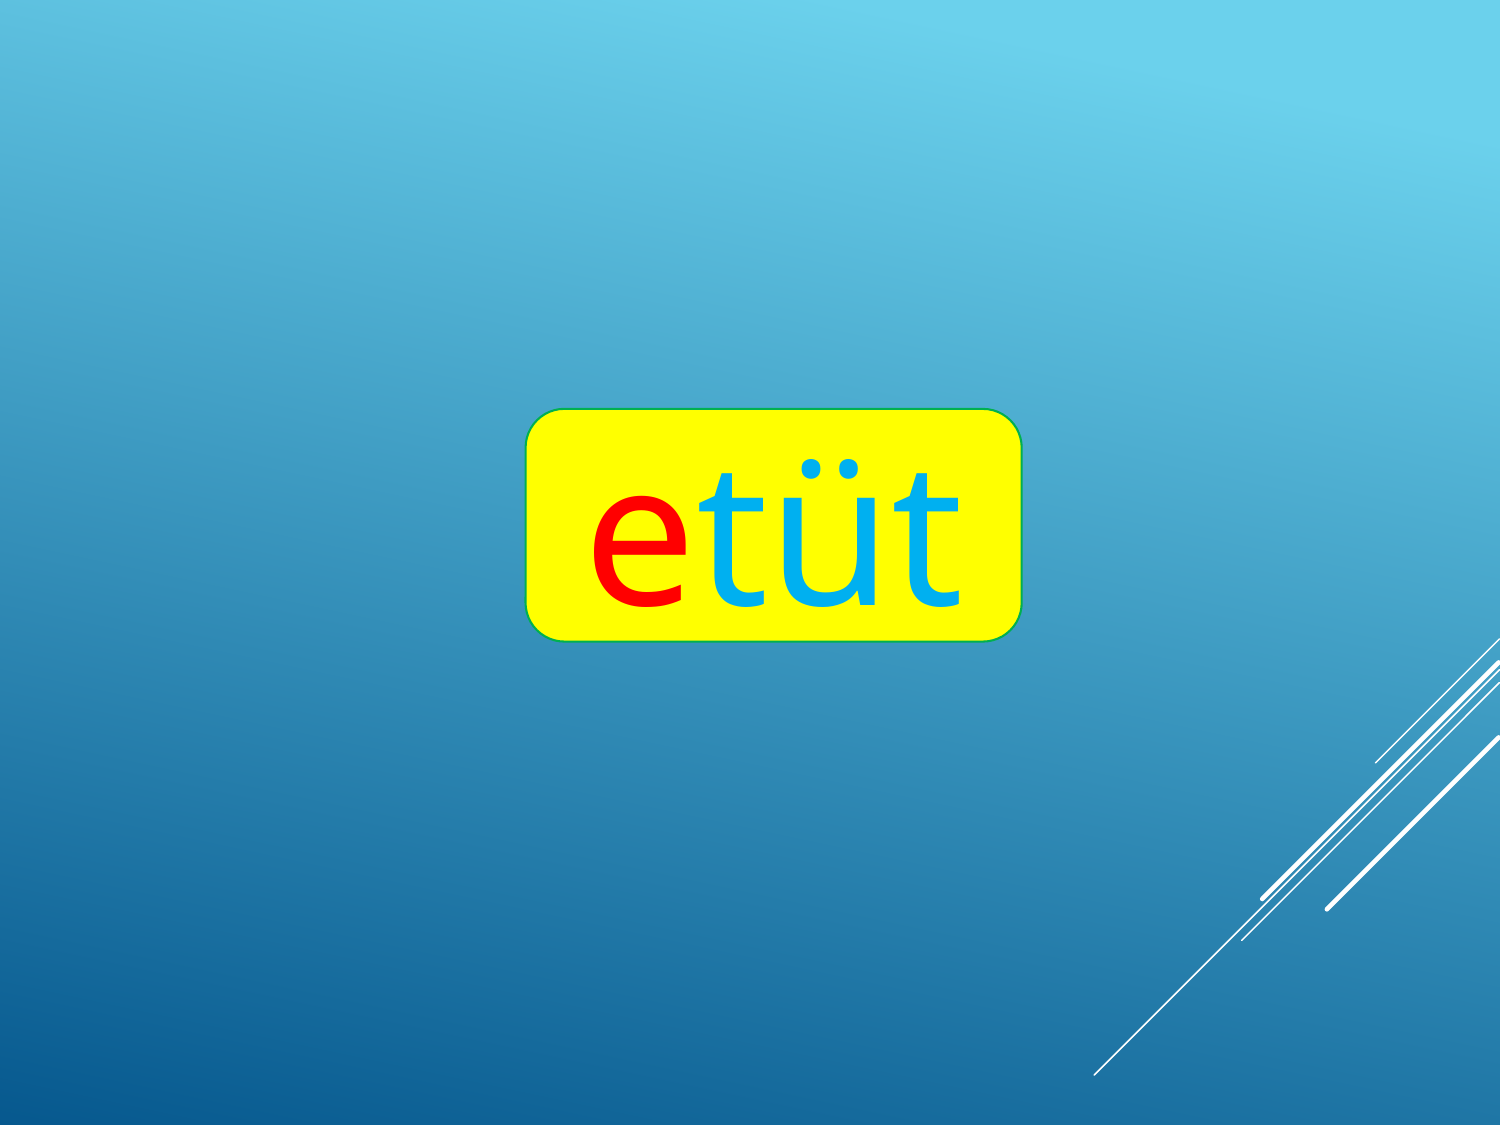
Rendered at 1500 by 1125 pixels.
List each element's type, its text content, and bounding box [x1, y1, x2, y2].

text_box etüt [524, 407, 1023, 643]
